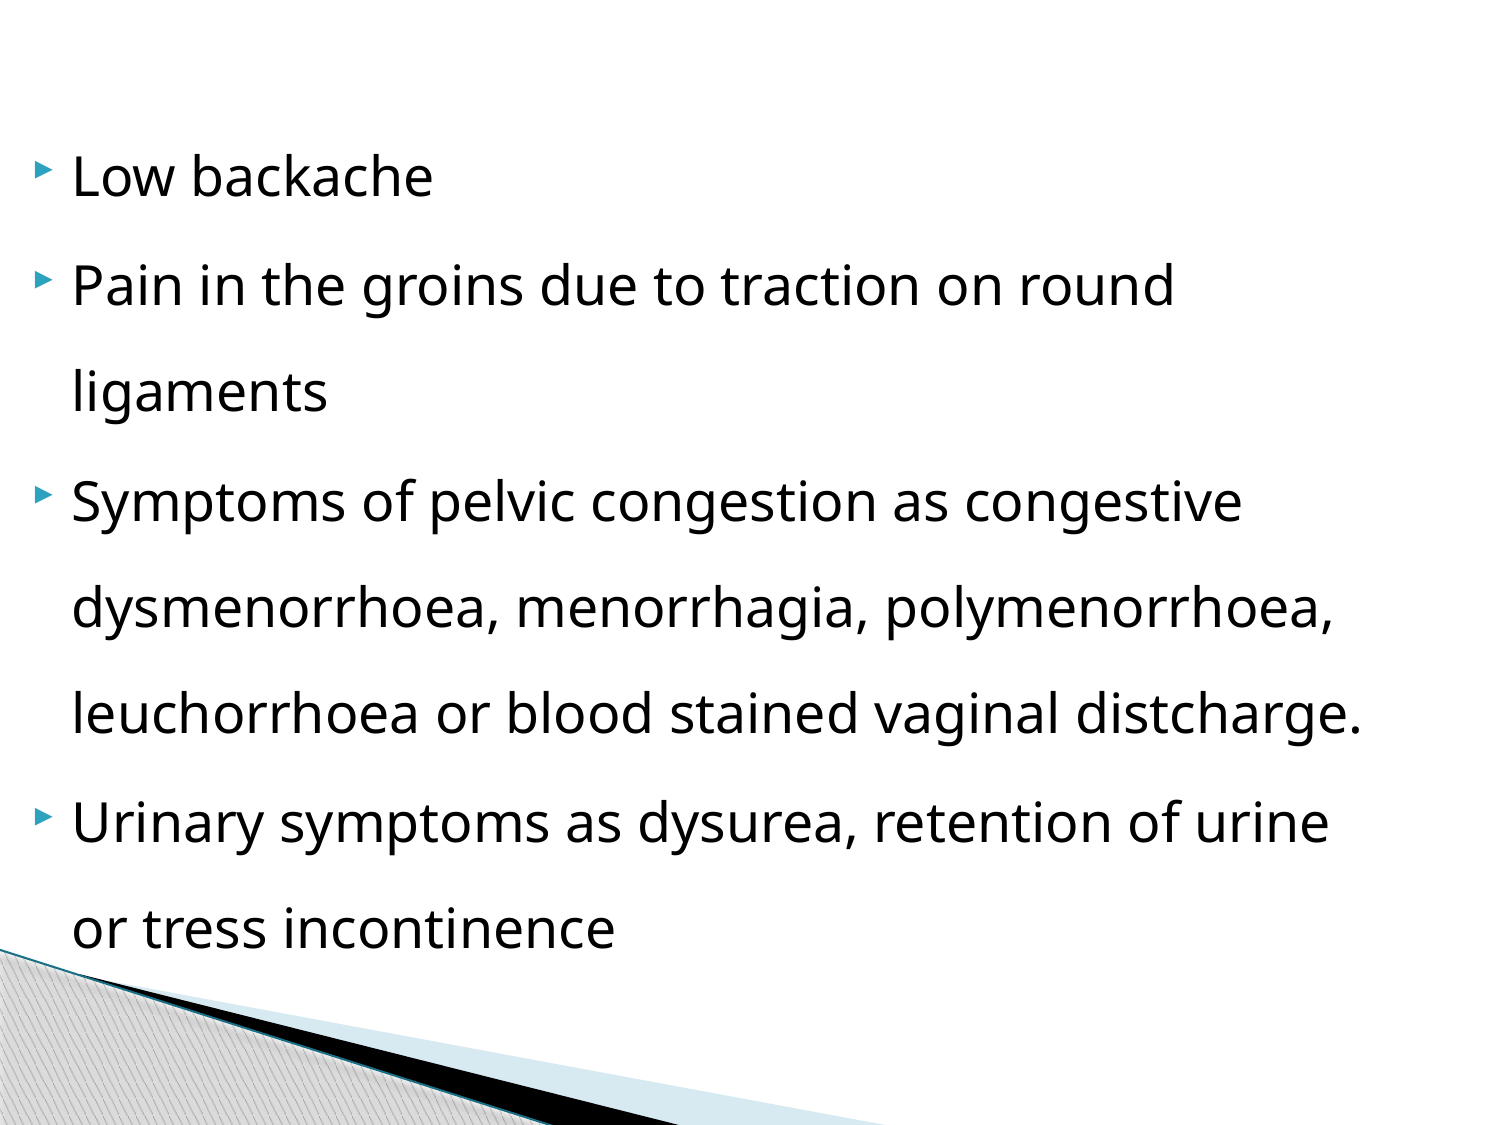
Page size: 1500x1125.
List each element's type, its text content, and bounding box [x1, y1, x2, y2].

list Low backache Pain in the groins due to traction on round ligaments Symptoms of pelvic congestion as congestive dysmenorrhoea, menorrhagia, polymenorrhoea, leuchorrhoea or blood stained vaginal distcharge. Urinary symptoms as dysurea, retention of urine or tress incontinence [0, 93, 1383, 1067]
